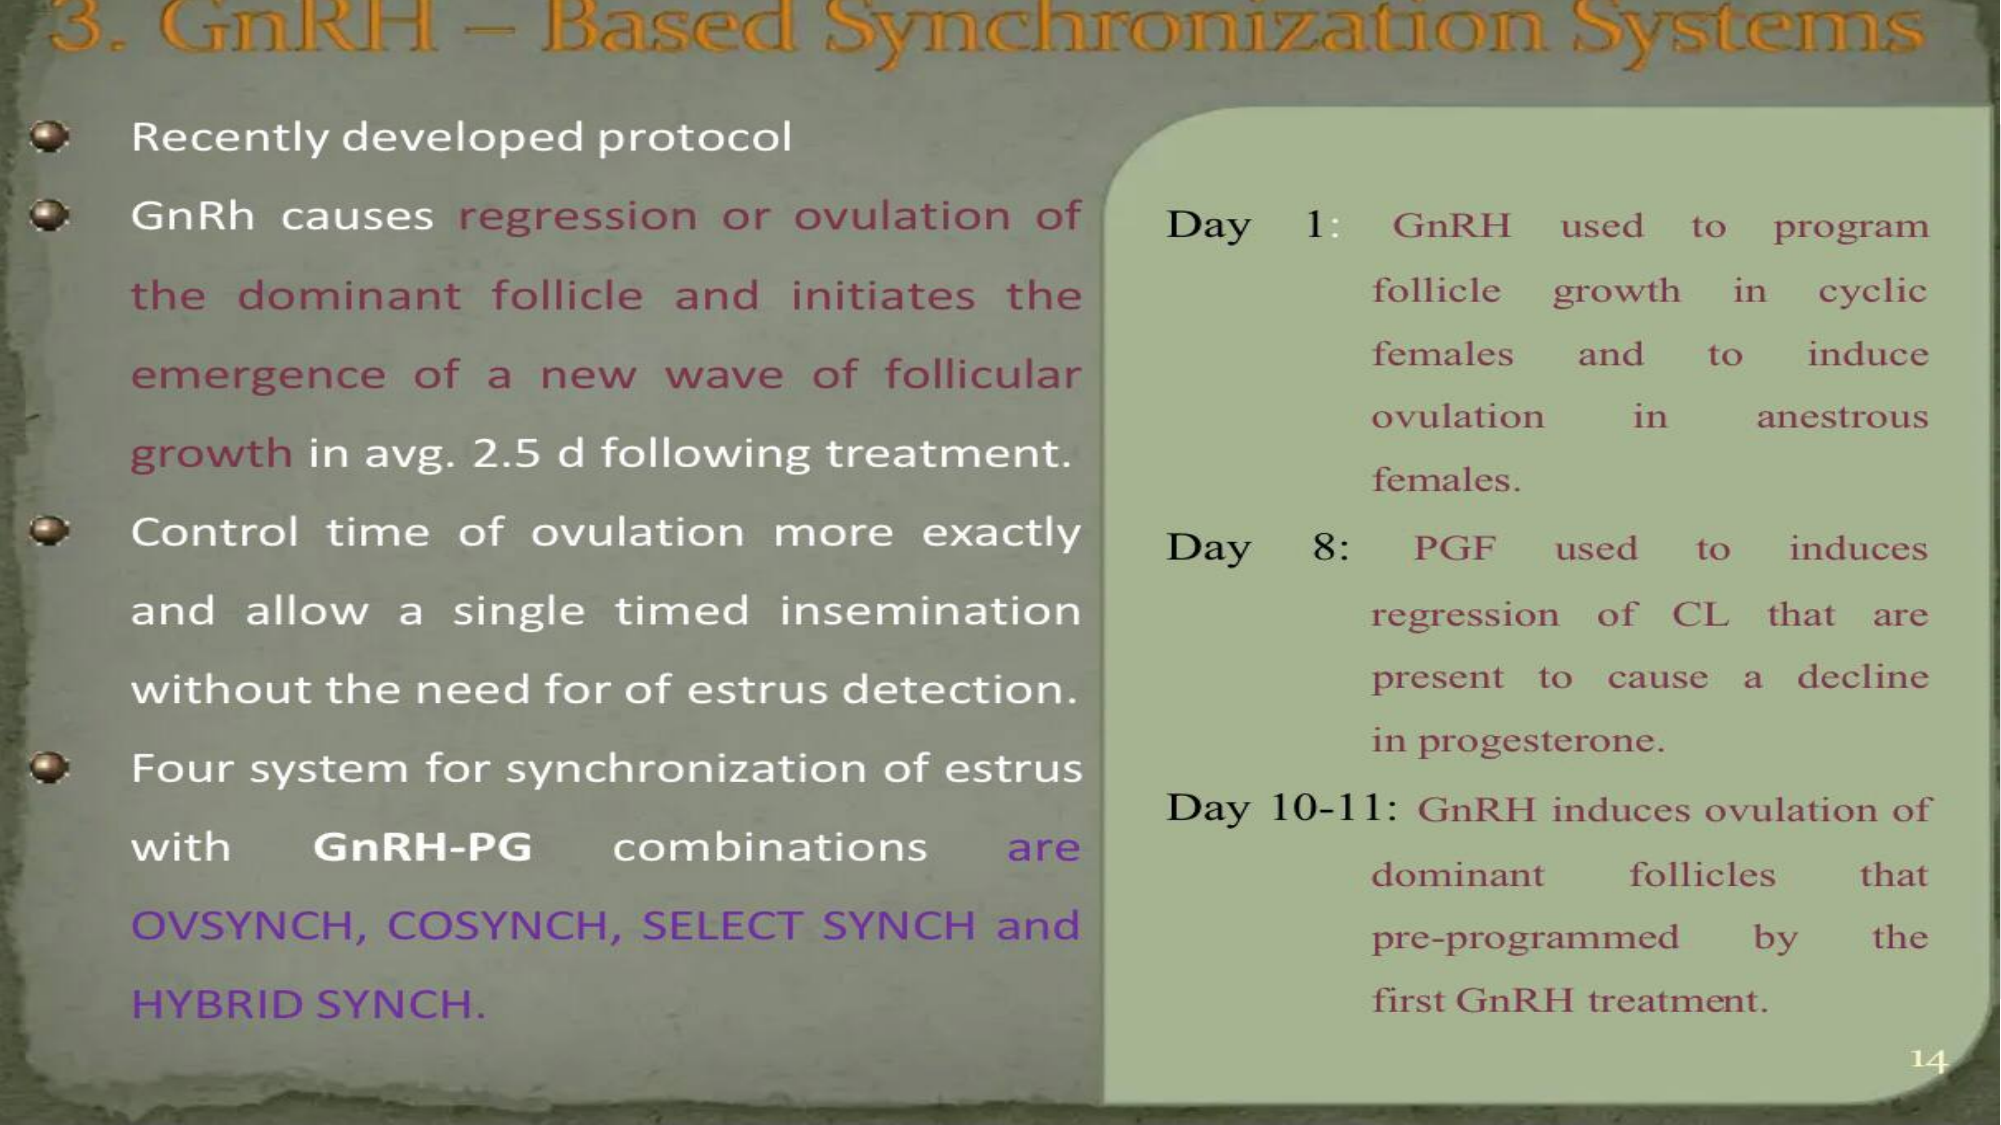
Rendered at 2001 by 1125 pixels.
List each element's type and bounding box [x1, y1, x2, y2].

list [0, 0, 2000, 1125]
